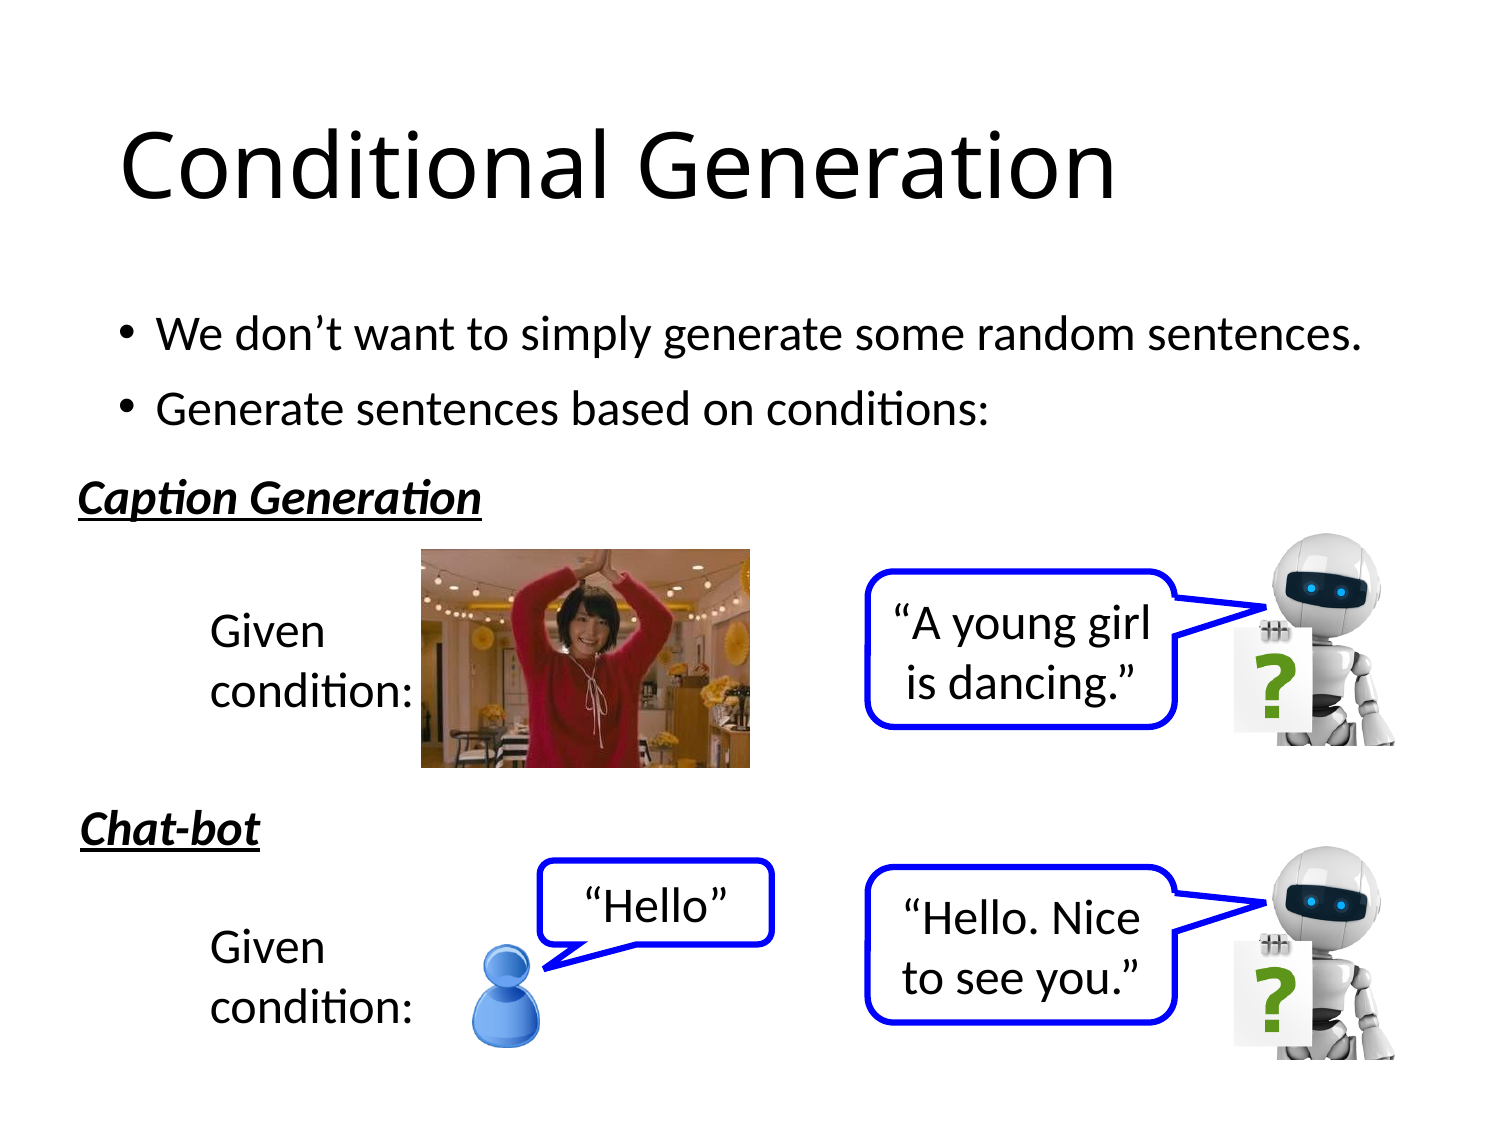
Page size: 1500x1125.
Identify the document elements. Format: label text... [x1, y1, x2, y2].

text_box “A young girl is dancing.” [866, 570, 1231, 728]
text_box Chat-bot [65, 787, 377, 863]
list We don’t want to simply generate some random sentences. Generate sentences based on conditions: [103, 299, 1397, 1014]
picture [1231, 533, 1397, 747]
picture [1231, 846, 1397, 1060]
title Conditional Generation [103, 59, 1397, 278]
text_box Given condition: [195, 905, 443, 1041]
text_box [195, 549, 750, 768]
text_box “Hello” [538, 859, 773, 971]
picture [472, 944, 540, 1048]
text_box “Hello. Nice to see you.” [866, 866, 1231, 1024]
text_box Caption Generation [63, 457, 633, 533]
